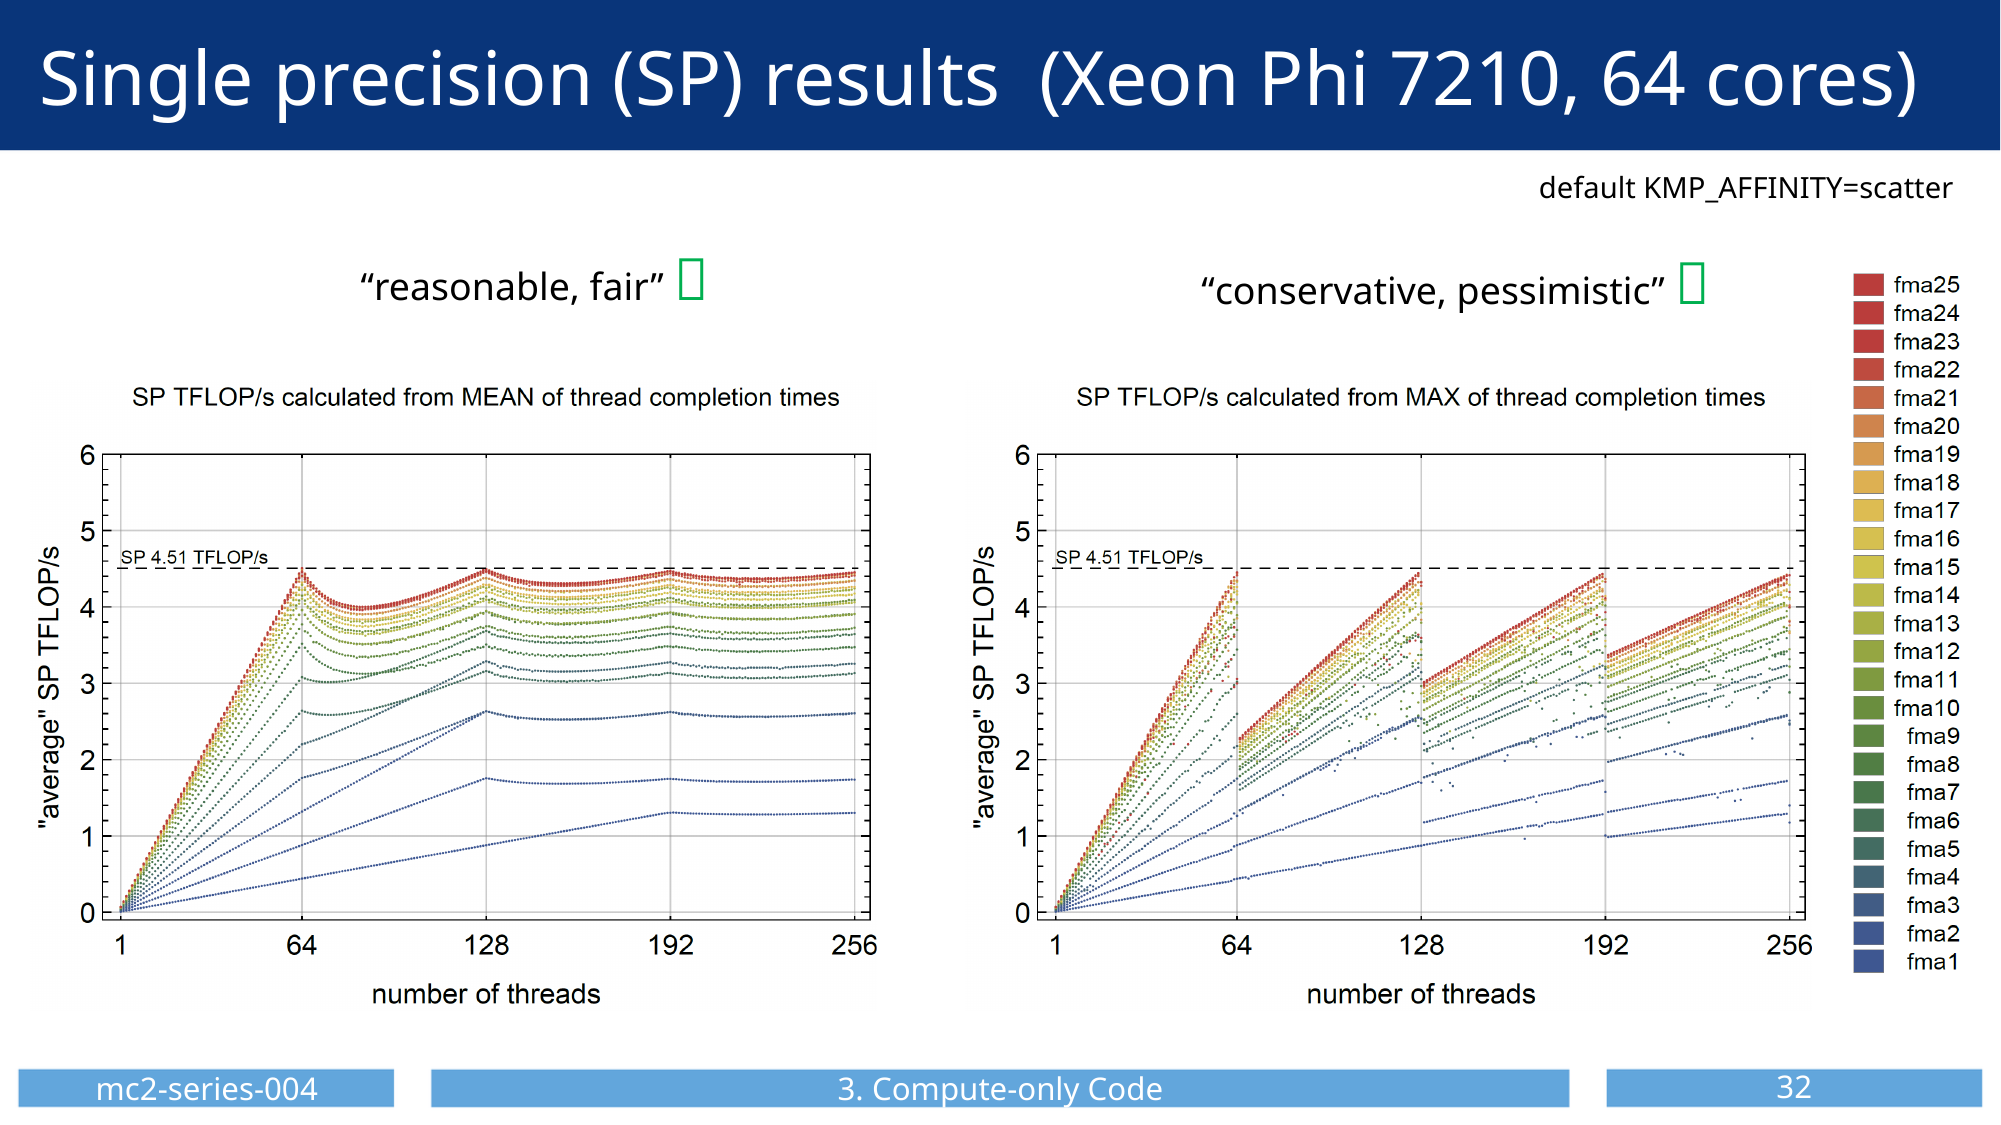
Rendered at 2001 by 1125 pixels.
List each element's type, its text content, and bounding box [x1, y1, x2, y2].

slide_number 32 [1606, 1069, 1982, 1107]
picture [30, 380, 877, 1011]
title Single precision (SP) results (Xeon Phi 7210, 64 cores) [19, 19, 1982, 132]
picture [965, 380, 1813, 1011]
text_box “conservative, pessimistic”  [1186, 238, 1725, 324]
picture [1847, 267, 1964, 977]
footer 3. Compute-only Code [432, 1069, 1570, 1107]
text_box “reasonable, fair”  [345, 234, 724, 320]
text_box default KMP_AFFINITY=scatter [1524, 161, 1969, 212]
slide_number mc2-series-004 [19, 1069, 395, 1107]
